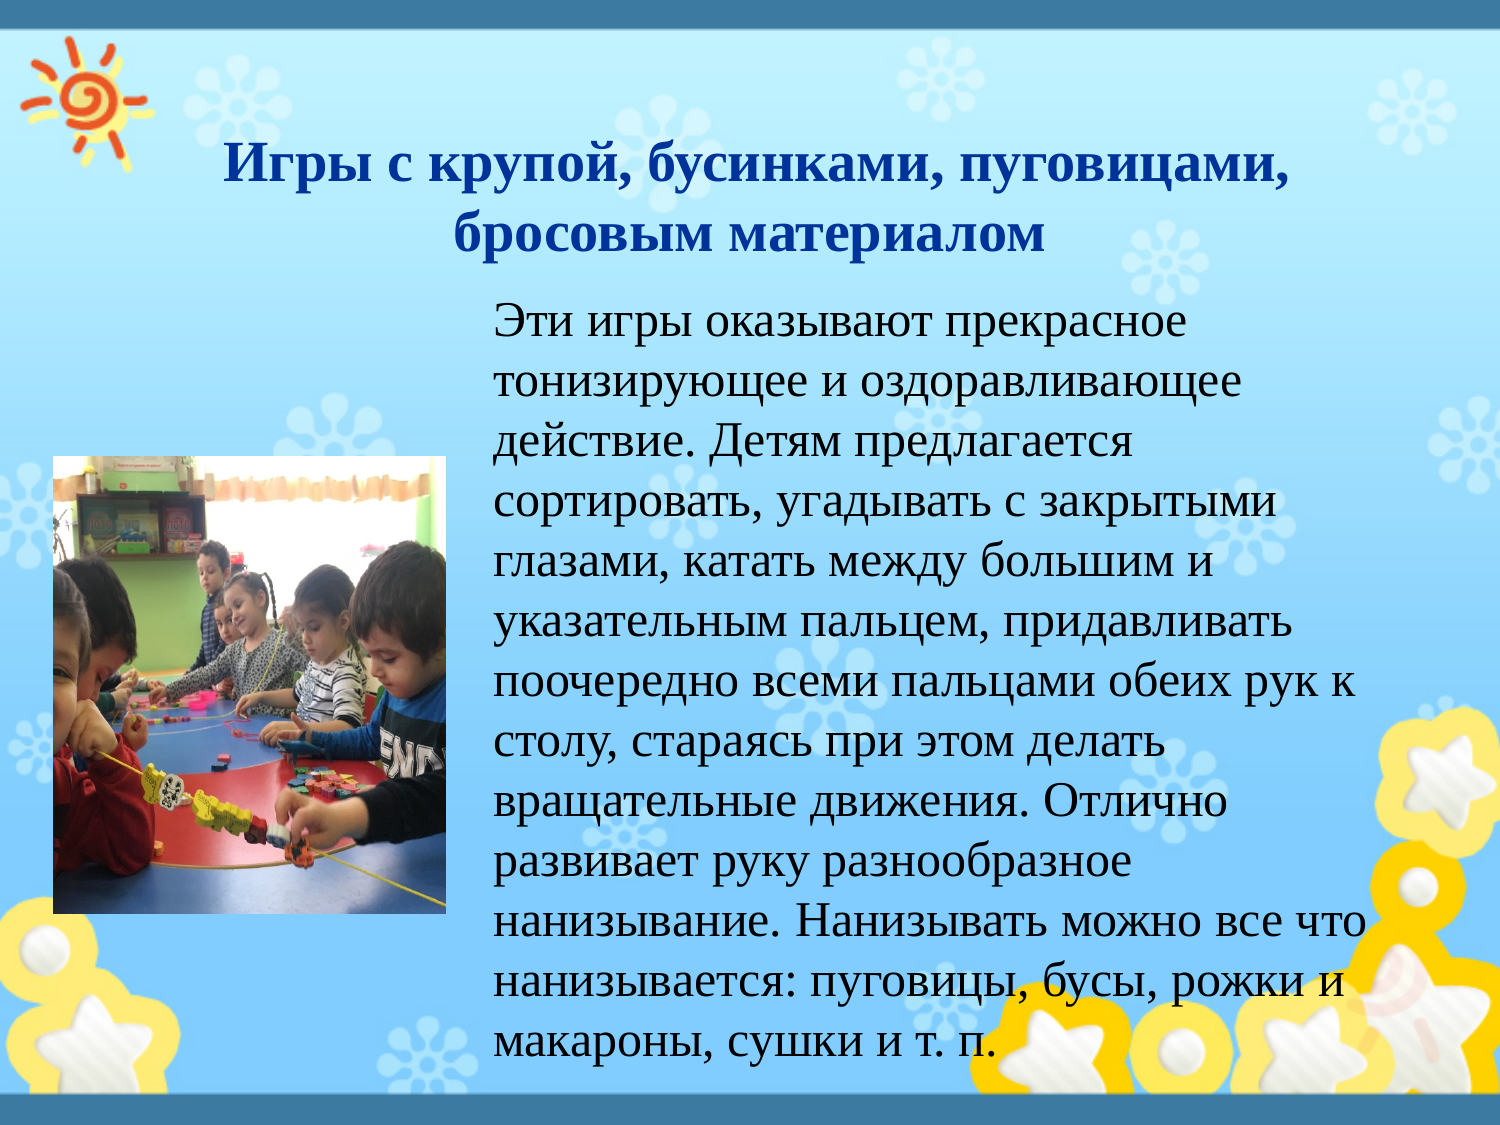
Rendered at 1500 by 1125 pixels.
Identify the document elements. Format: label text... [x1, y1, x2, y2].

list Эти игры оказывают прекрасное тонизирующее и оздоравливающее действие. Детям предлагается сортировать, угадывать с закрытыми глазами, катать между большим и указательным пальцем, придавливать поочередно всеми пальцами обеих рук к столу, стараясь при этом делать вращательные движения. Отлично развивает руку разнообразное нанизывание. Нанизывать можно все что нанизывается: пуговицы, бусы, рожки и макароны, сушки и т. п. [478, 305, 1400, 962]
picture [0, 0, 1500, 1125]
title Игры с крупой, бусинками, пуговицами, бросовым материалом [82, 82, 1432, 305]
